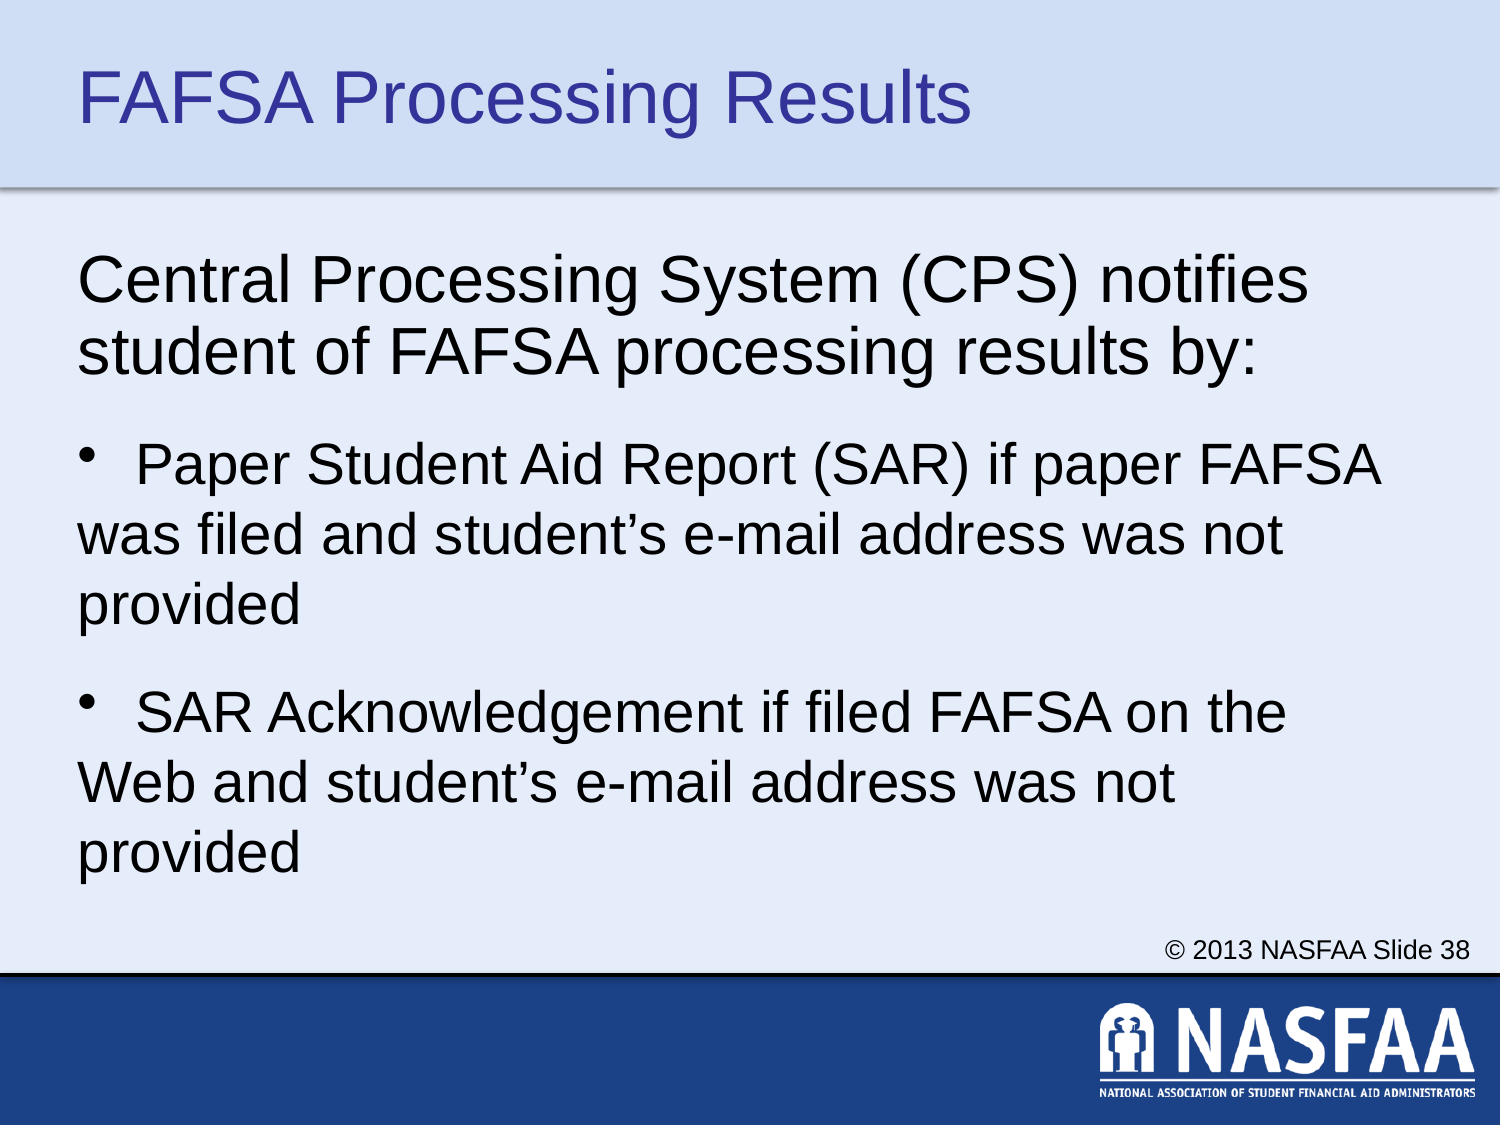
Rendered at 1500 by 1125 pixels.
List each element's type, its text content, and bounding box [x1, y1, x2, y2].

list Central Processing System (CPS) notifies student of FAFSA processing results by: Paper Student Aid Report (SAR) if paper FAFSA was filed and student’s e-mail address was not provided SAR Acknowledgement if filed FAFSA on the Web and student’s e-mail address was not provided [62, 237, 1451, 938]
picture [1100, 1003, 1475, 1097]
title FAFSA Processing Results [62, 0, 1451, 188]
